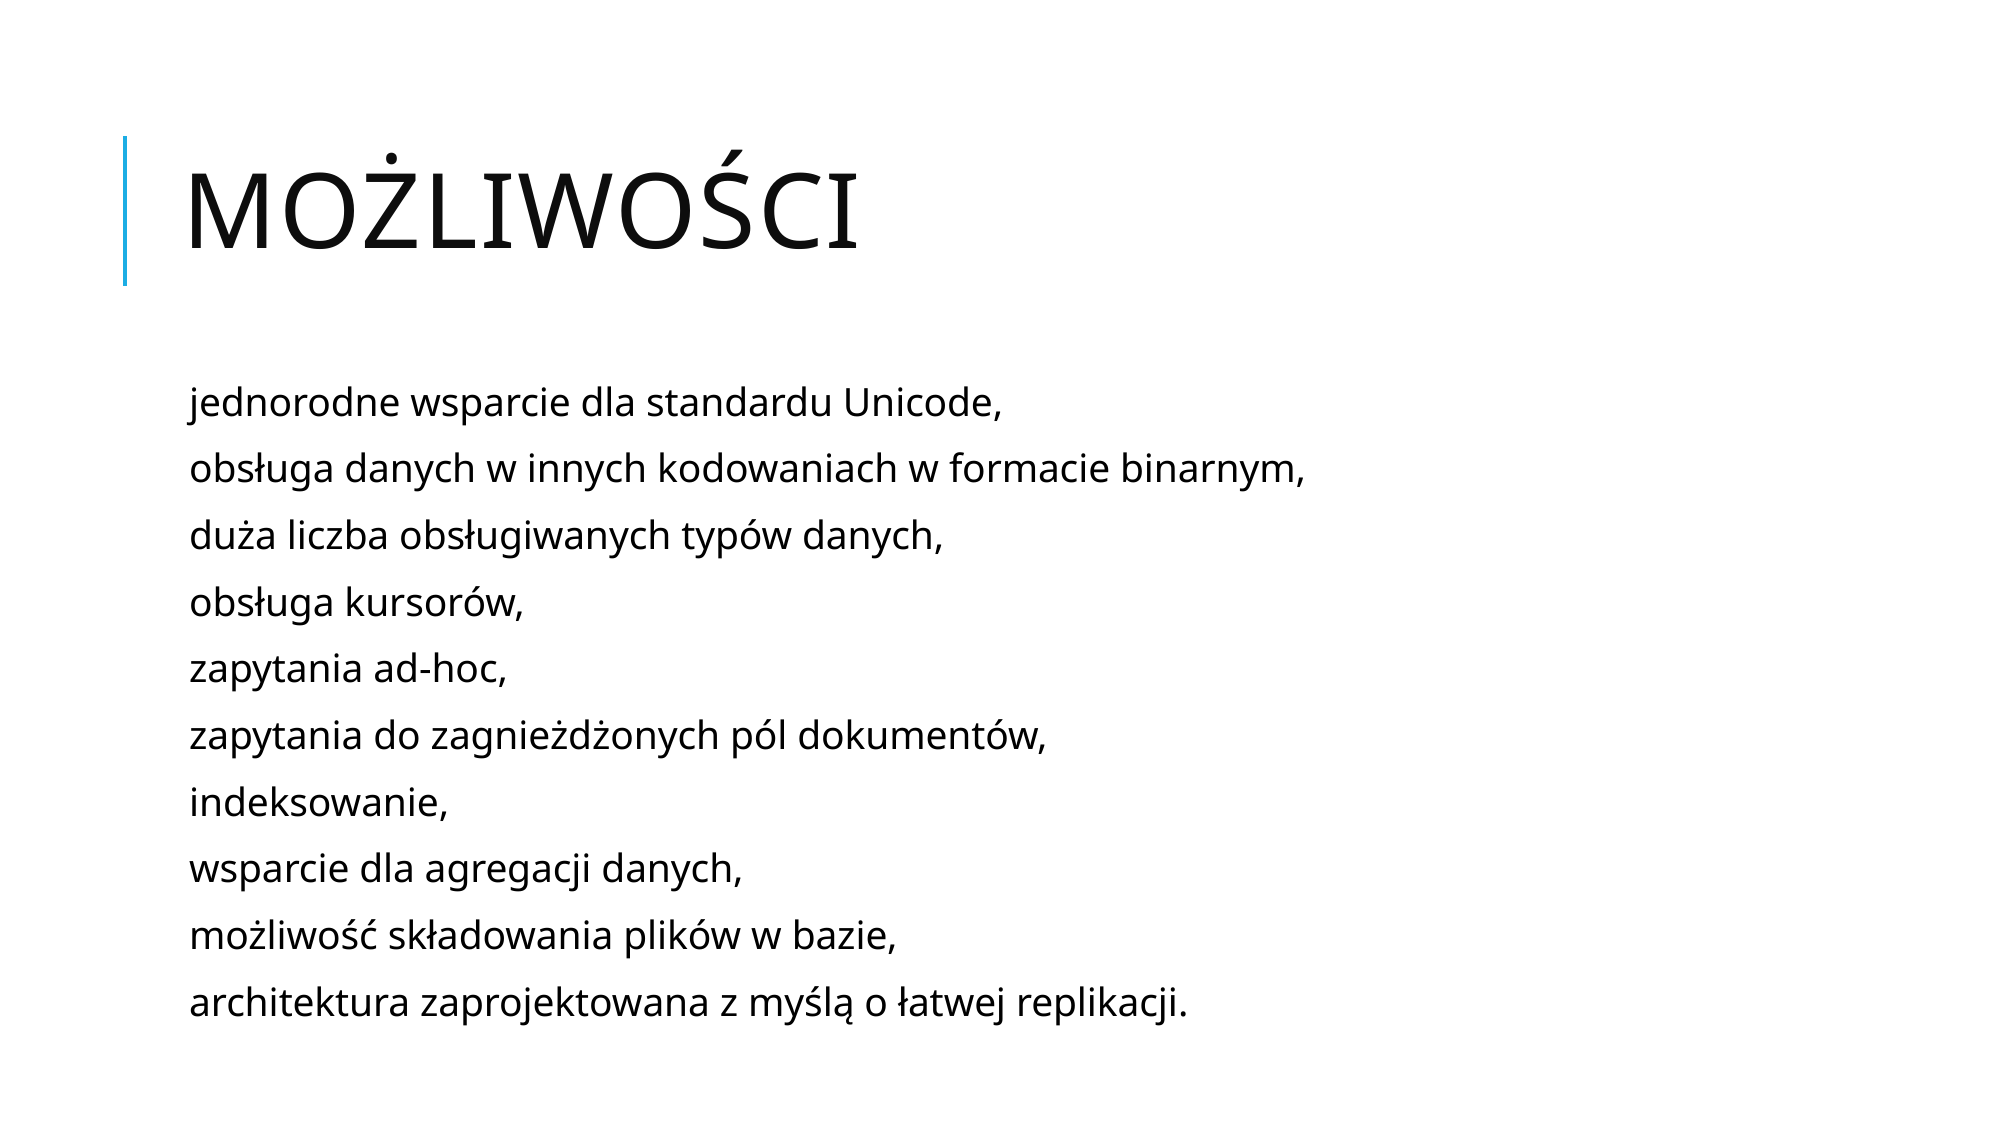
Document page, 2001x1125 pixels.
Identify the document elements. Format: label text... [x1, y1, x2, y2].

title Możliwości [168, 96, 1763, 342]
list jednorodne wsparcie dla standardu Unicode, obsługa danych w innych kodowaniach w formacie binarnym, duża liczba obsługiwanych typów danych, obsługa kursorów, zapytania ad-hoc, zapytania do zagnieżdżonych pól dokumentów, indeksowanie, wsparcie dla agregacji danych, możliwość składowania plików w bazie, architektura zaprojektowana z myślą o łatwej replikacji. [168, 375, 1763, 1035]
